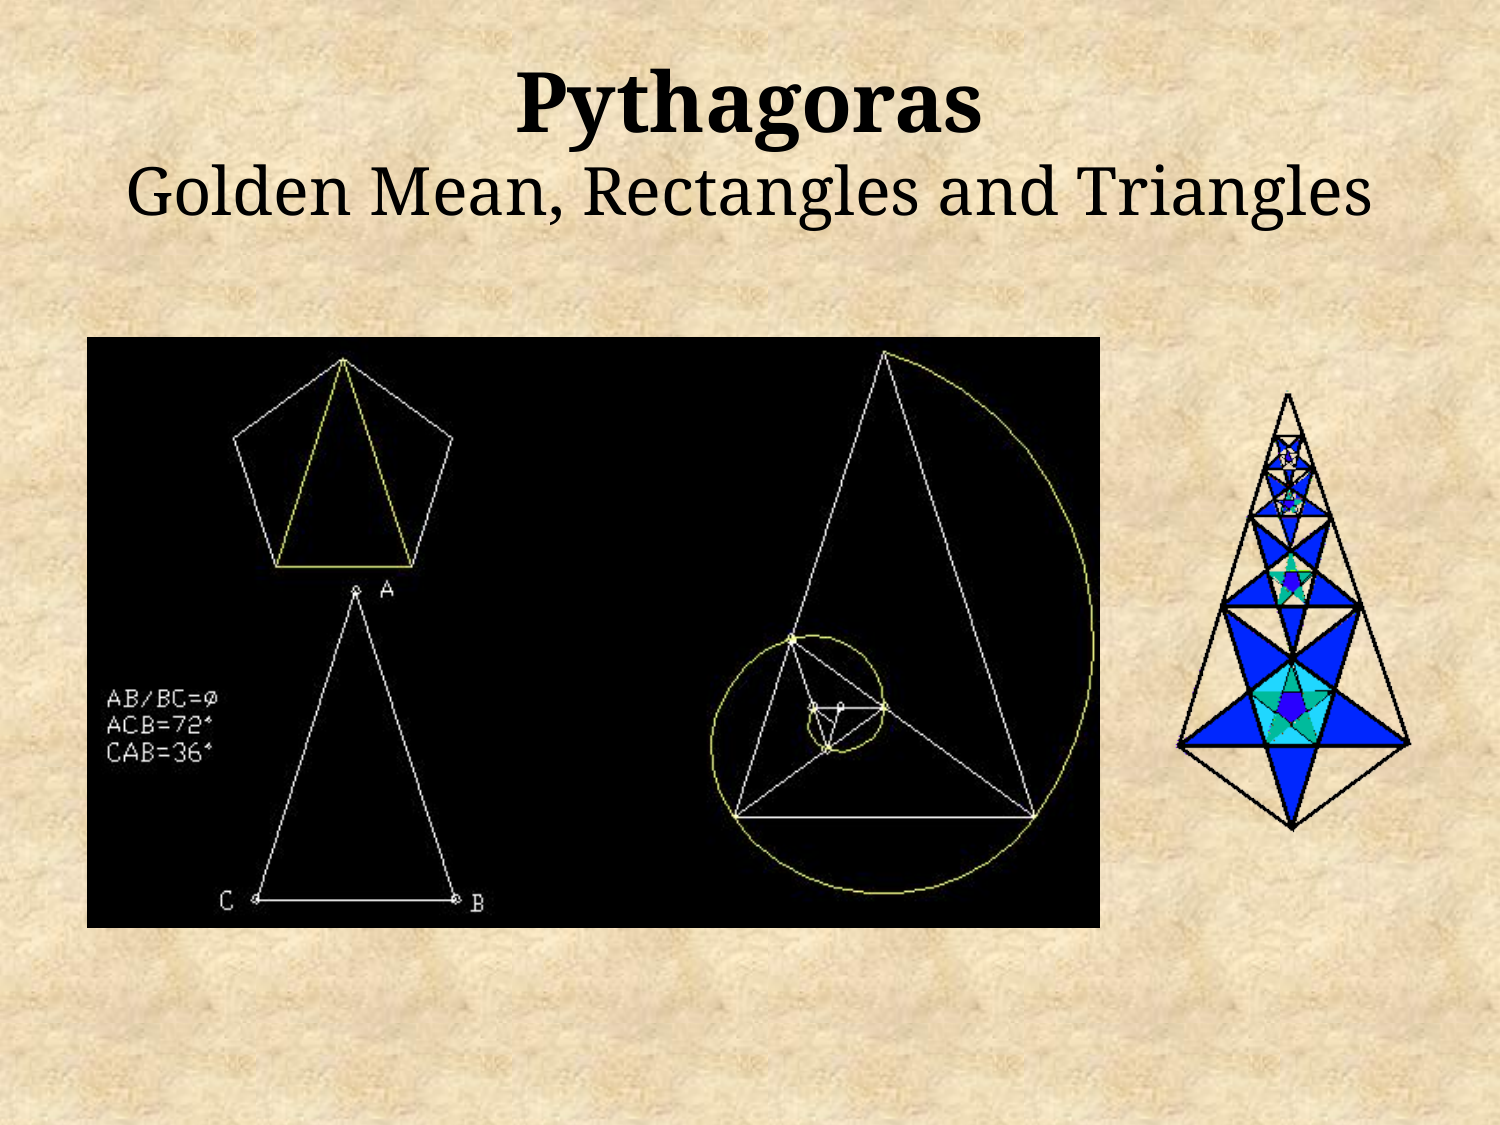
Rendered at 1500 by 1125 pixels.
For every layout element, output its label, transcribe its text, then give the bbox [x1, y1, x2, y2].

title Pythagoras Golden Mean, Rectangles and Triangles [75, 45, 1425, 233]
picture [0, 0, 1500, 1125]
